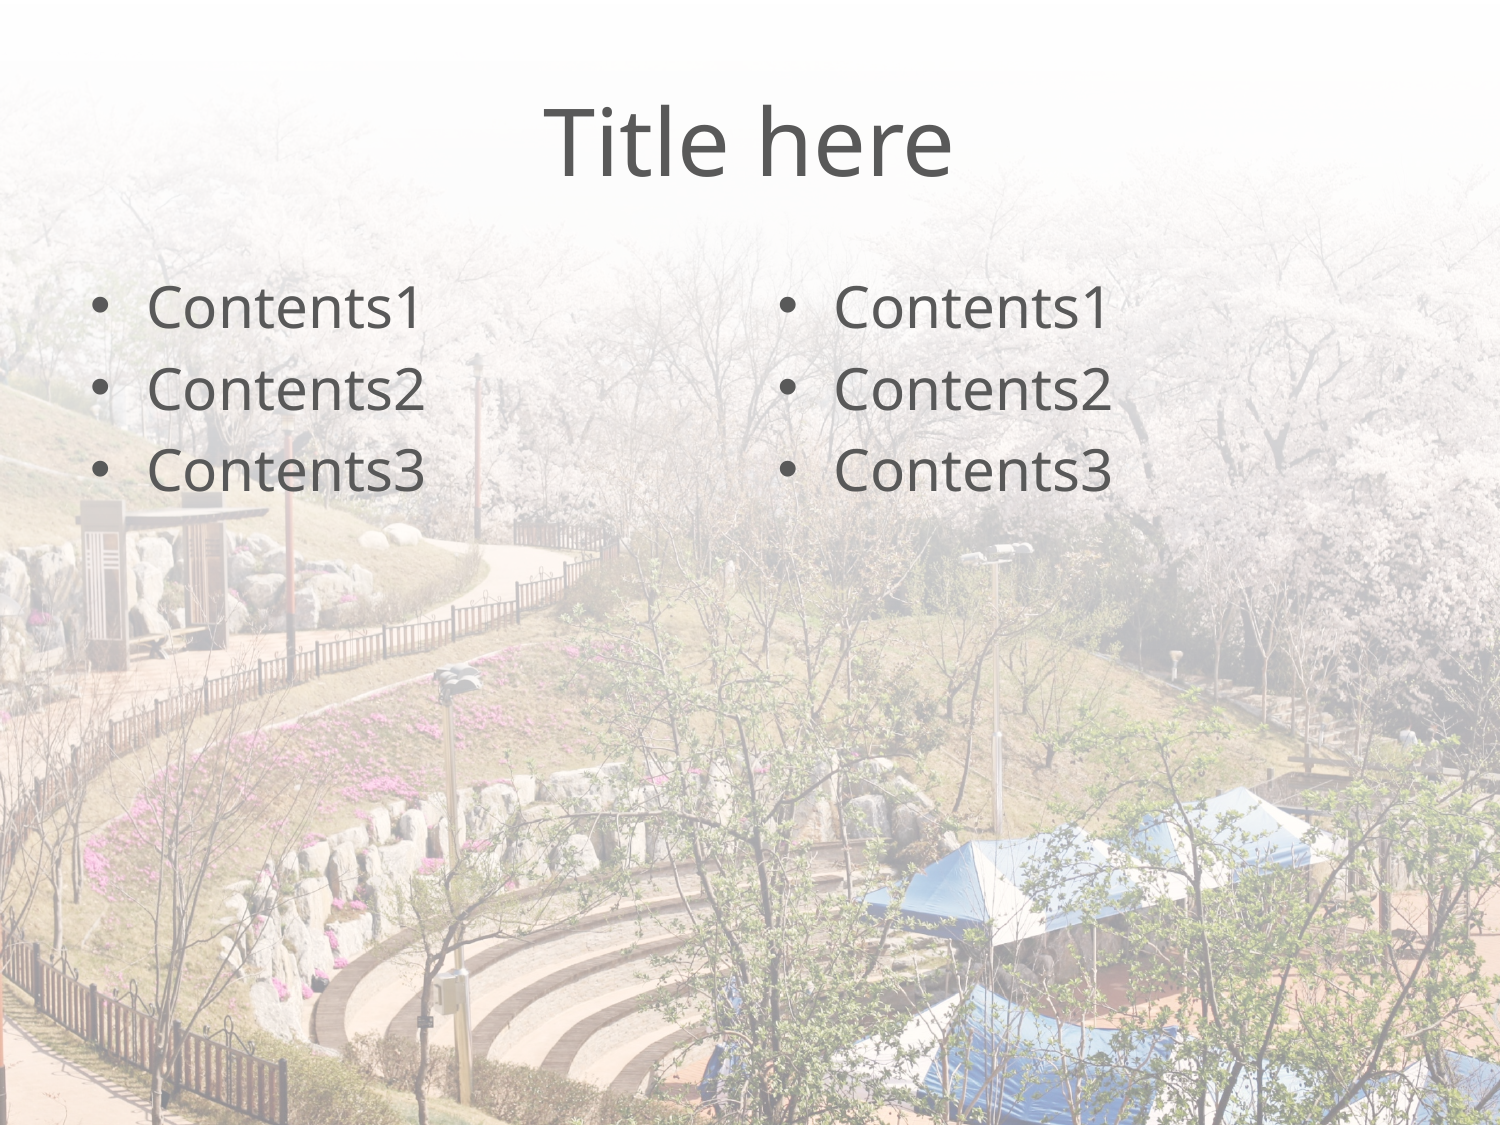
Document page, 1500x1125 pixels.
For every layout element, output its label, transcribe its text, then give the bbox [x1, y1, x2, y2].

text_box [0, 0, 1500, 1125]
list Contents1 Contents2 Contents3 [75, 262, 738, 1005]
list Contents1 Contents2 Contents3 [762, 262, 1425, 1005]
title Title here [75, 45, 1425, 233]
